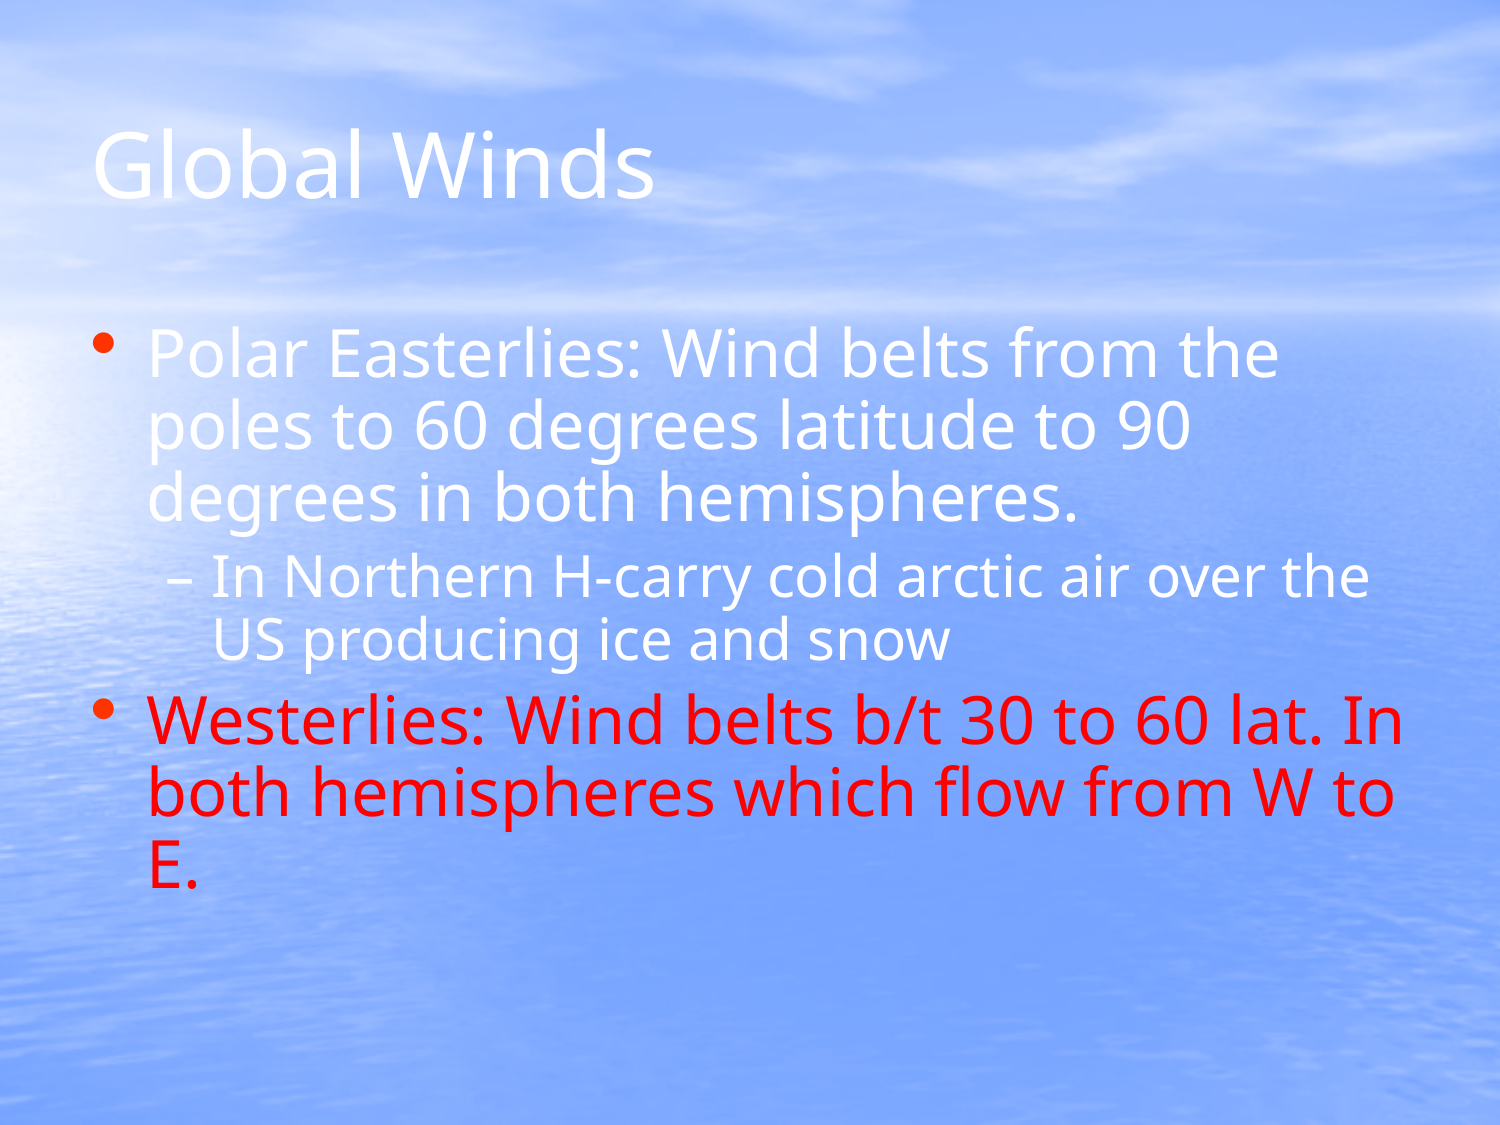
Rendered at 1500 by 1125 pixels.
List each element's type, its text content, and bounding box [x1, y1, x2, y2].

list Polar Easterlies: Wind belts from the poles to 60 degrees latitude to 90 degrees in both hemispheres. In Northern H-carry cold arctic air over the US producing ice and snow Westerlies: Wind belts b/t 30 to 60 lat. In both hemispheres which flow from W to E. [74, 312, 1426, 988]
title Global Winds [74, 47, 1426, 276]
